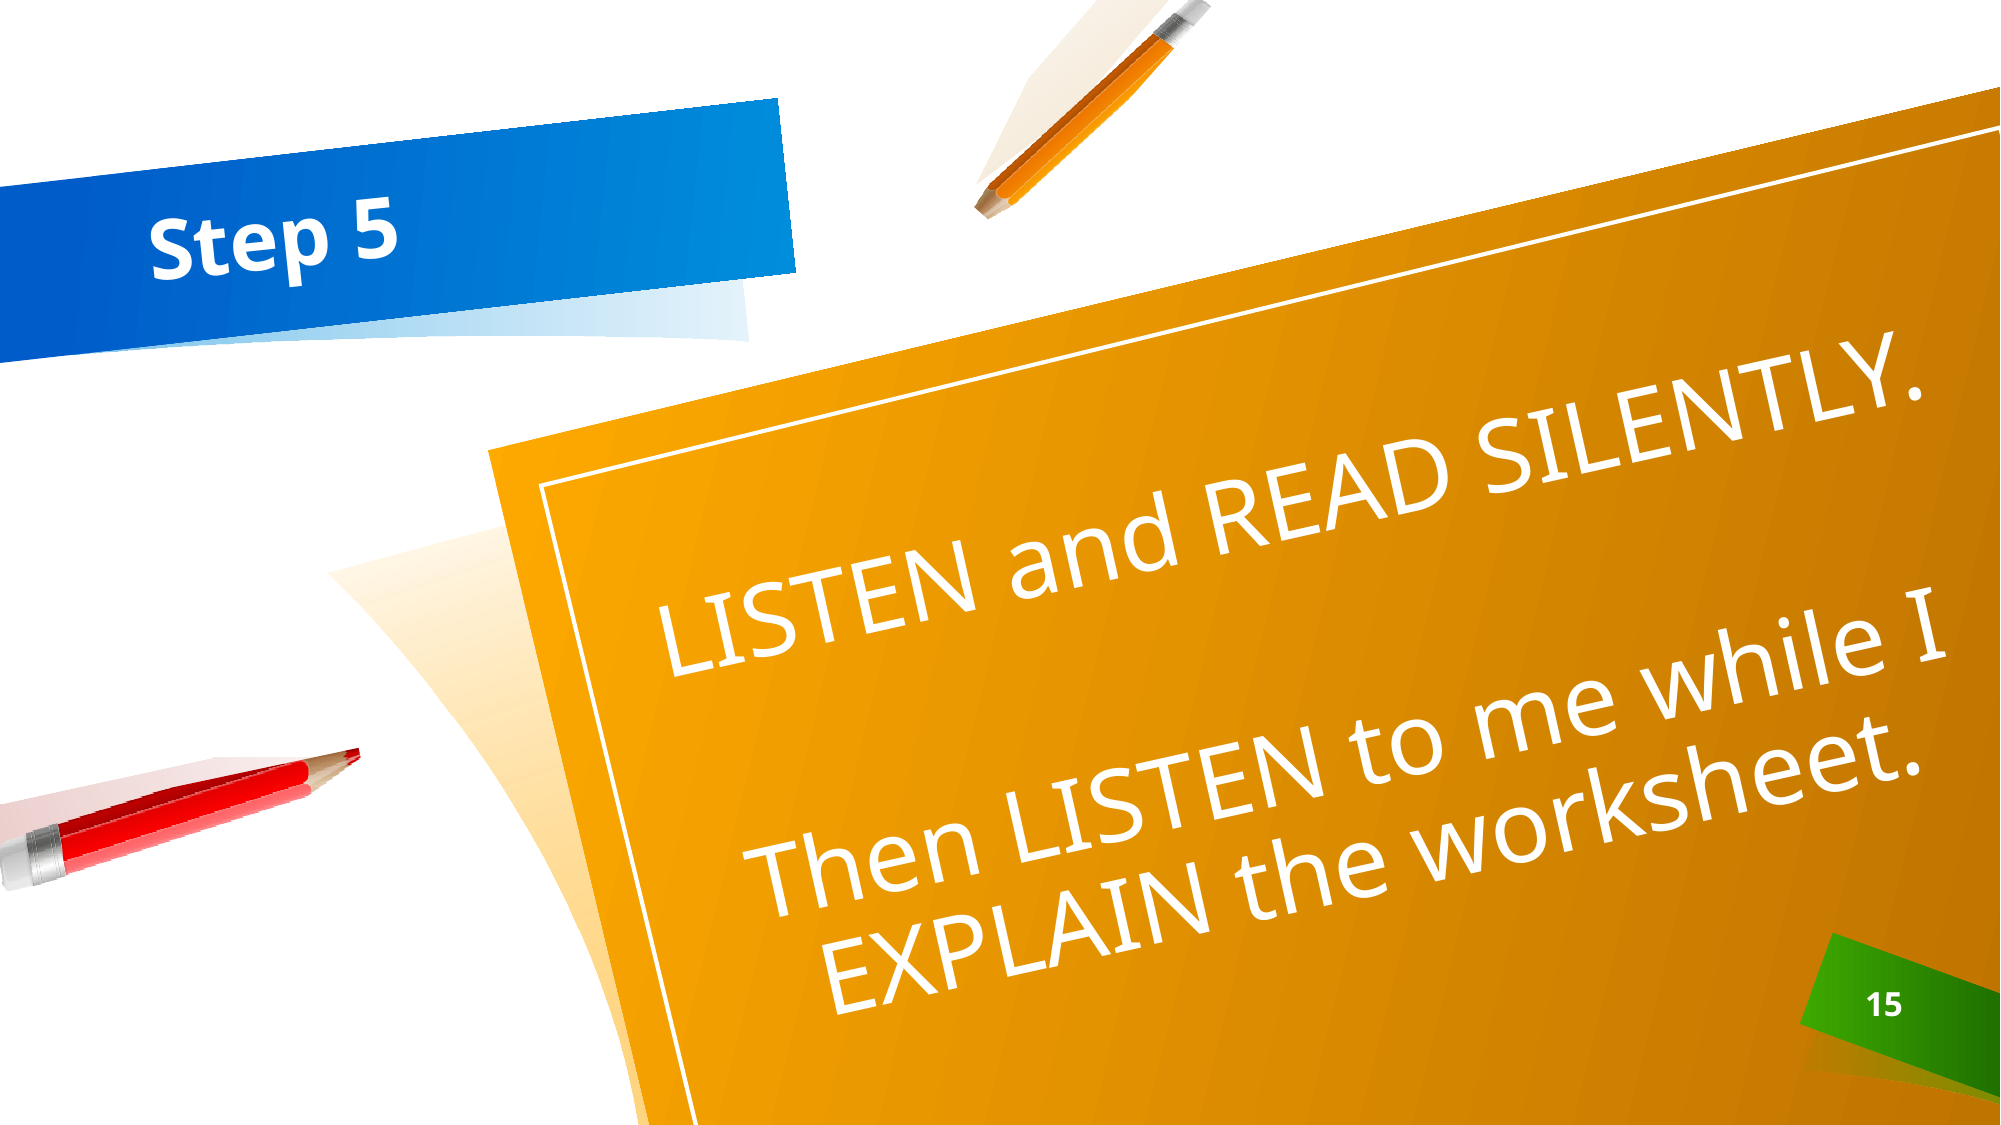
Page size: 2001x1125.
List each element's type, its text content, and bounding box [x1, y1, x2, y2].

list LISTEN and READ SILENTLY. Then LISTEN to me while I EXPLAIN the worksheet. [617, 296, 2000, 1117]
title Step 5 [127, 129, 803, 314]
picture [0, 747, 373, 894]
slide_number 15 [1831, 975, 1937, 1036]
picture [956, 0, 1217, 237]
